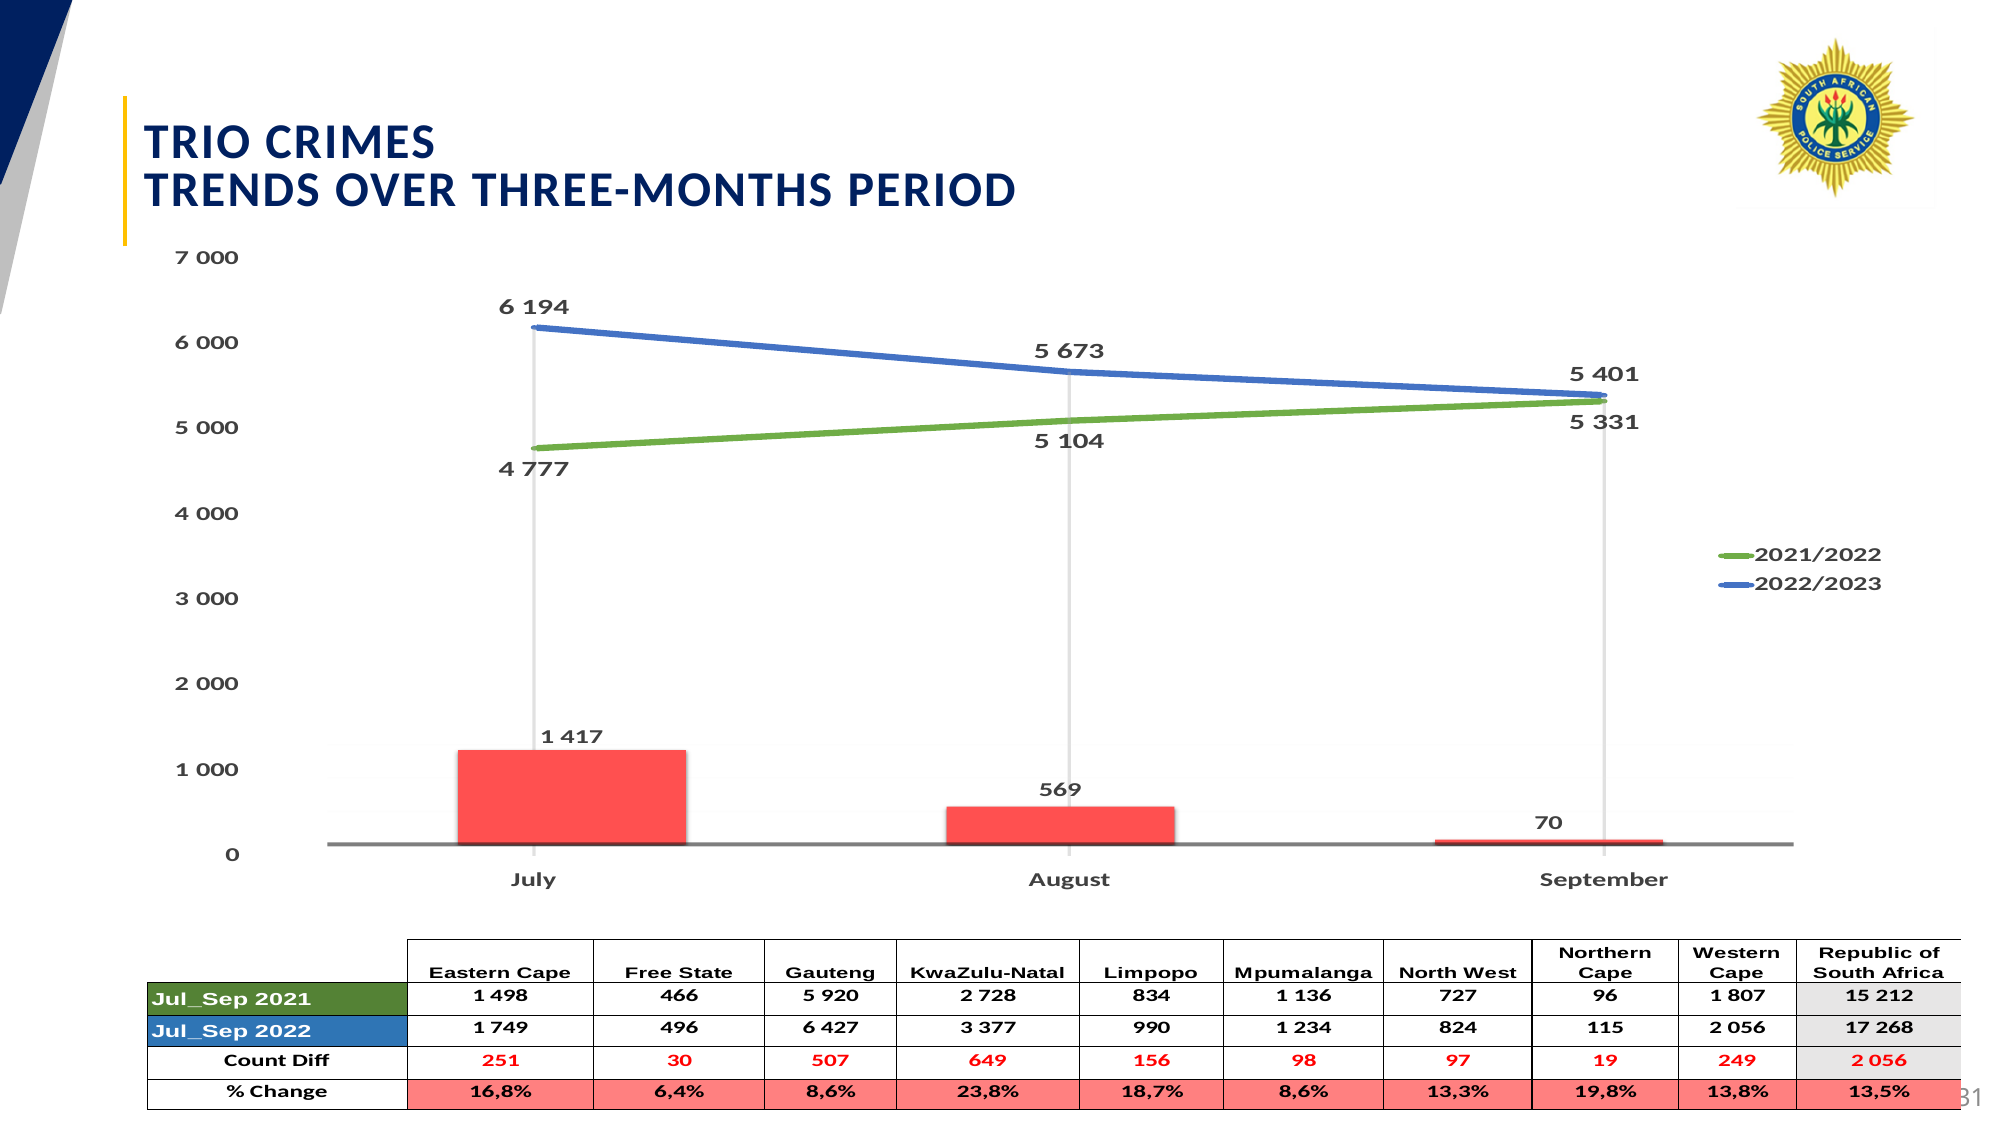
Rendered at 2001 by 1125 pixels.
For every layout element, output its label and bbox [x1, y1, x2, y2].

picture [1736, 27, 1938, 211]
picture [146, 214, 1962, 1111]
slide_number [1650, 1068, 2000, 1125]
title [128, 91, 1899, 246]
